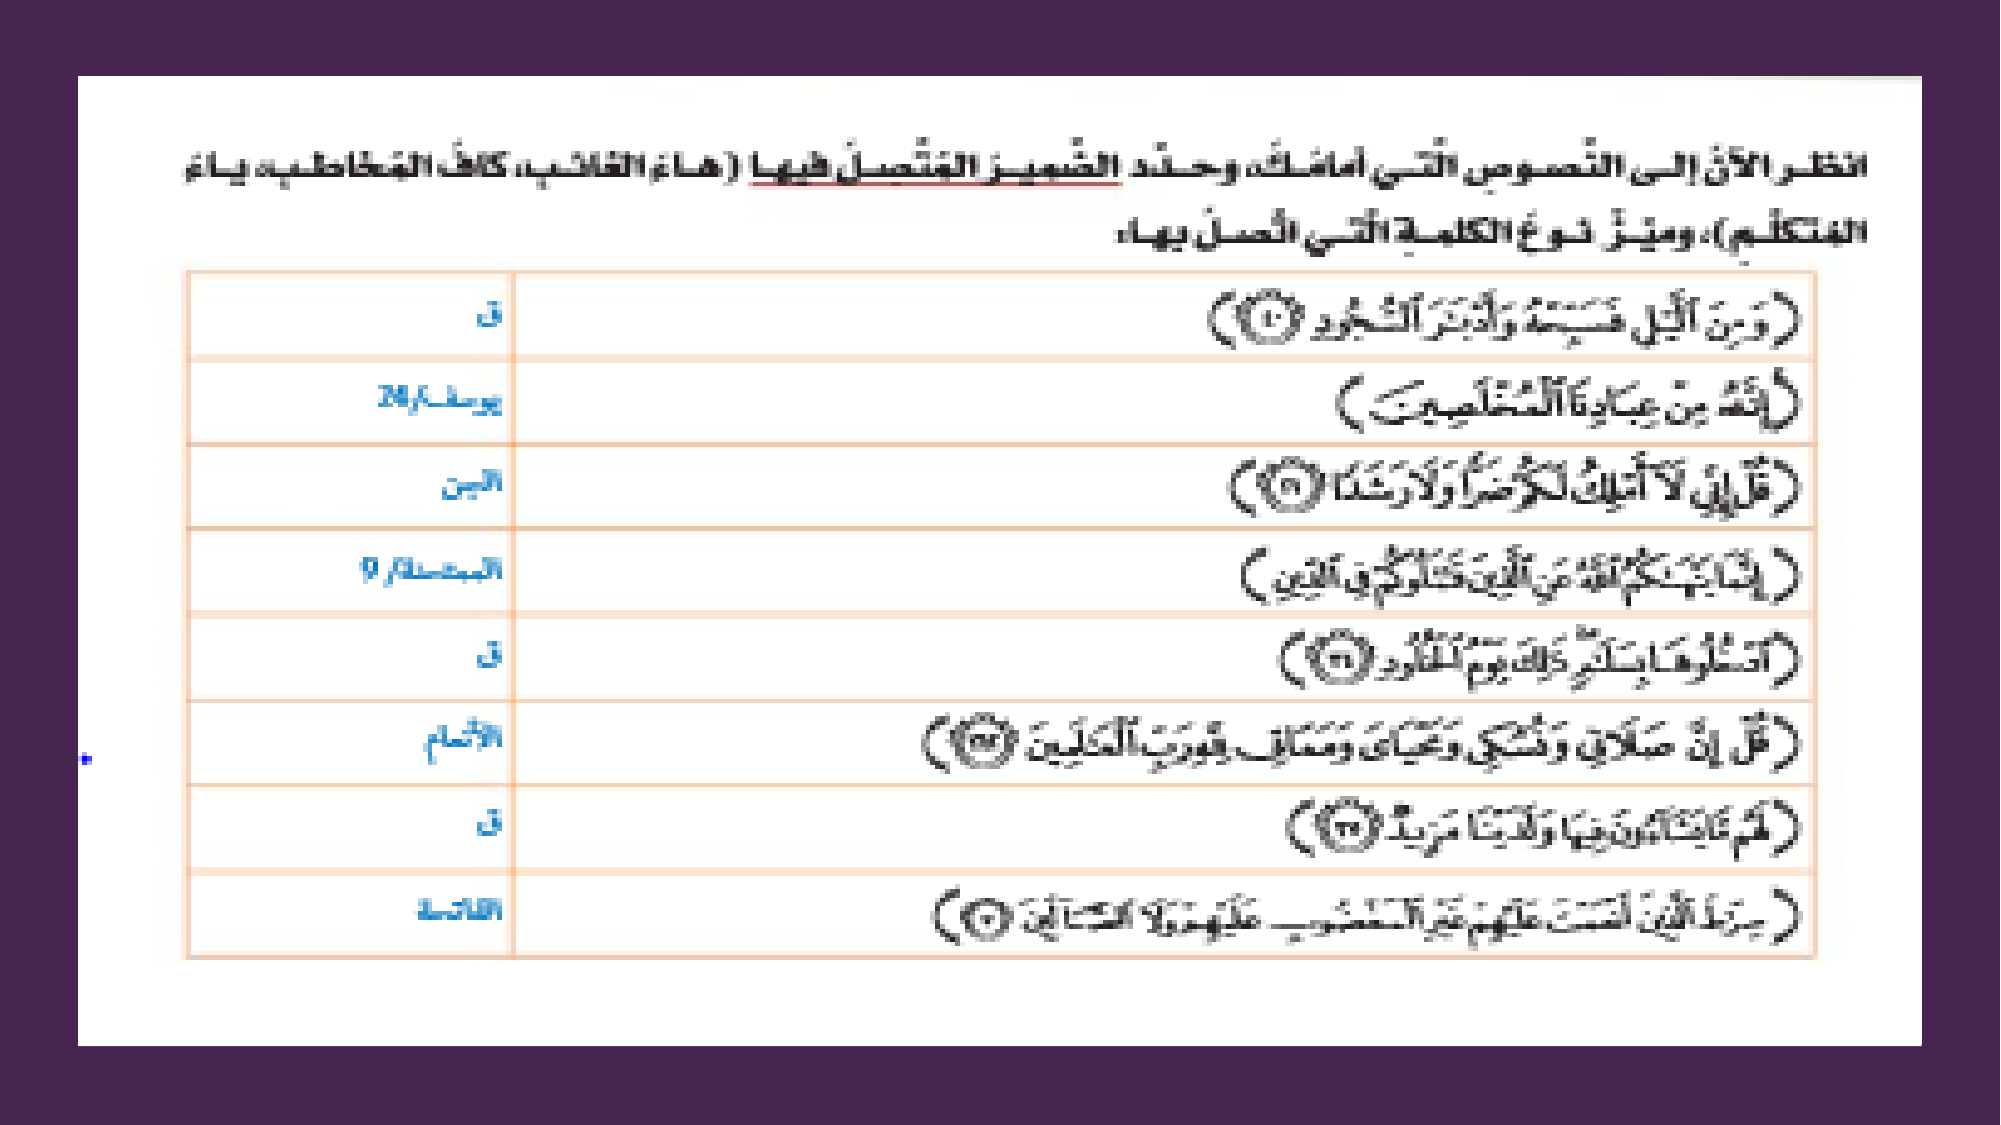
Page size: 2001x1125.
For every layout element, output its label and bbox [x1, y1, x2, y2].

text_box [0, 0, 2000, 1125]
text_box [77, 78, 1923, 1047]
list [78, 76, 1922, 1044]
